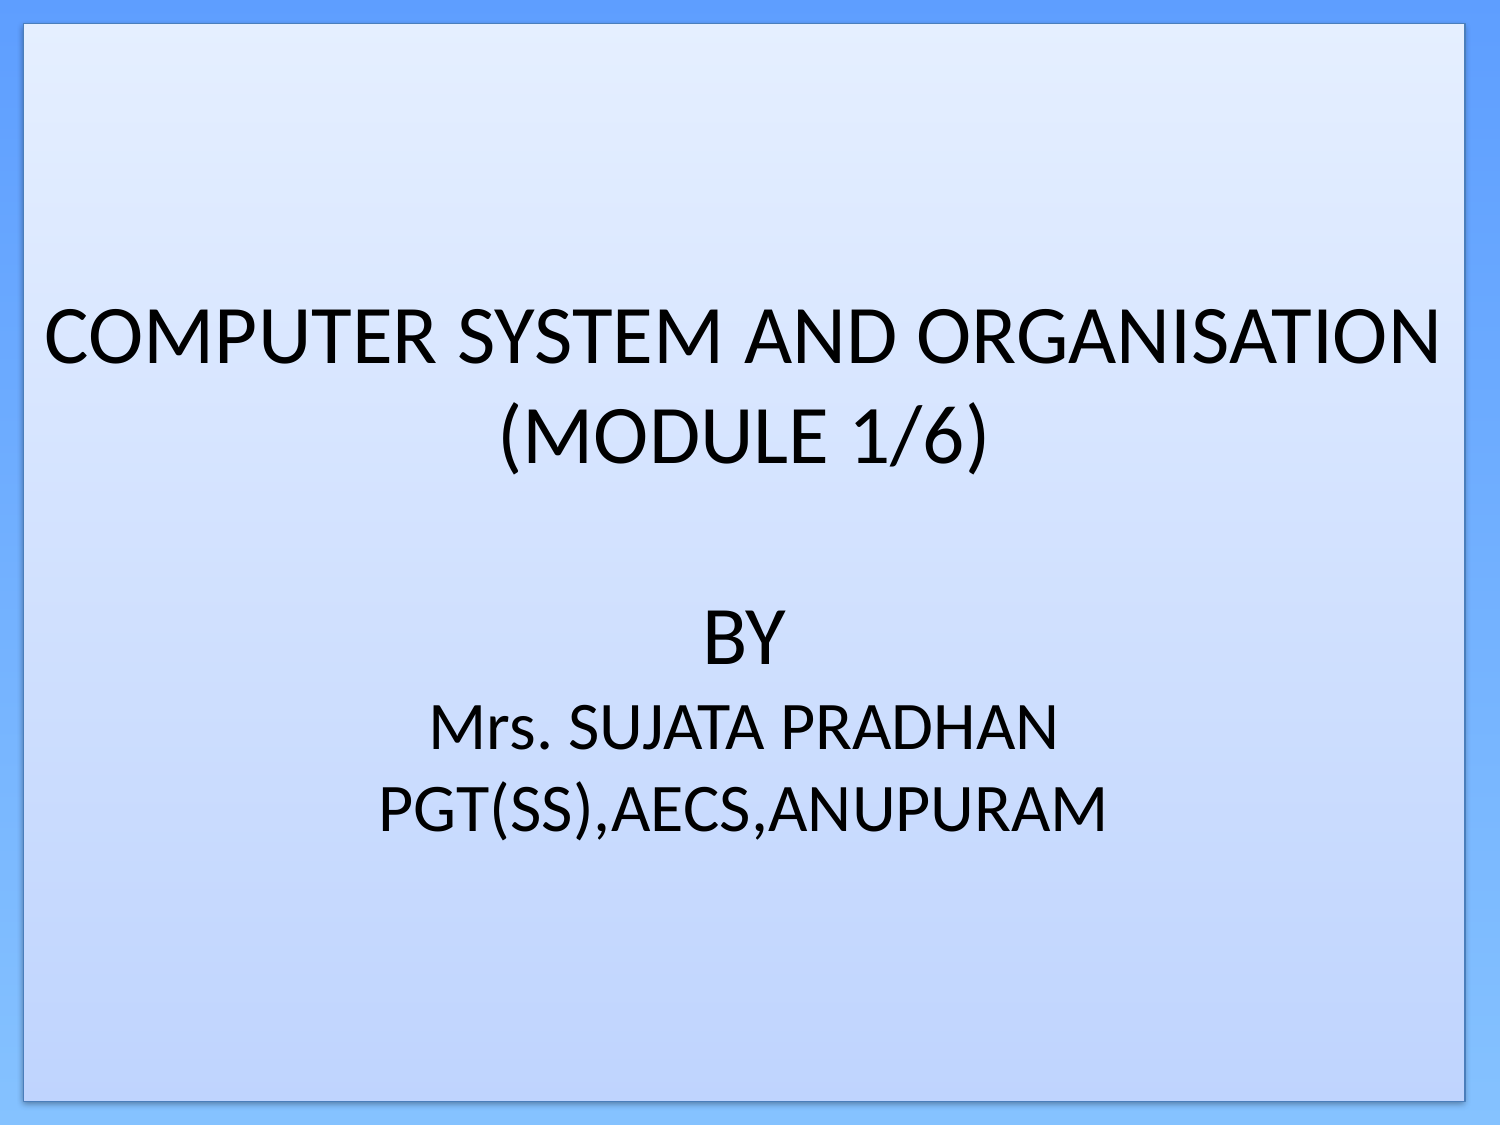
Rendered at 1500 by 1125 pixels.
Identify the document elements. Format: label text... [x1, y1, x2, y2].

title COMPUTER SYSTEM AND ORGANISATION (MODULE 1/6) BY Mrs. SUJATA PRADHAN PGT(SS),AECS,ANUPURAM [23, 23, 1466, 1102]
